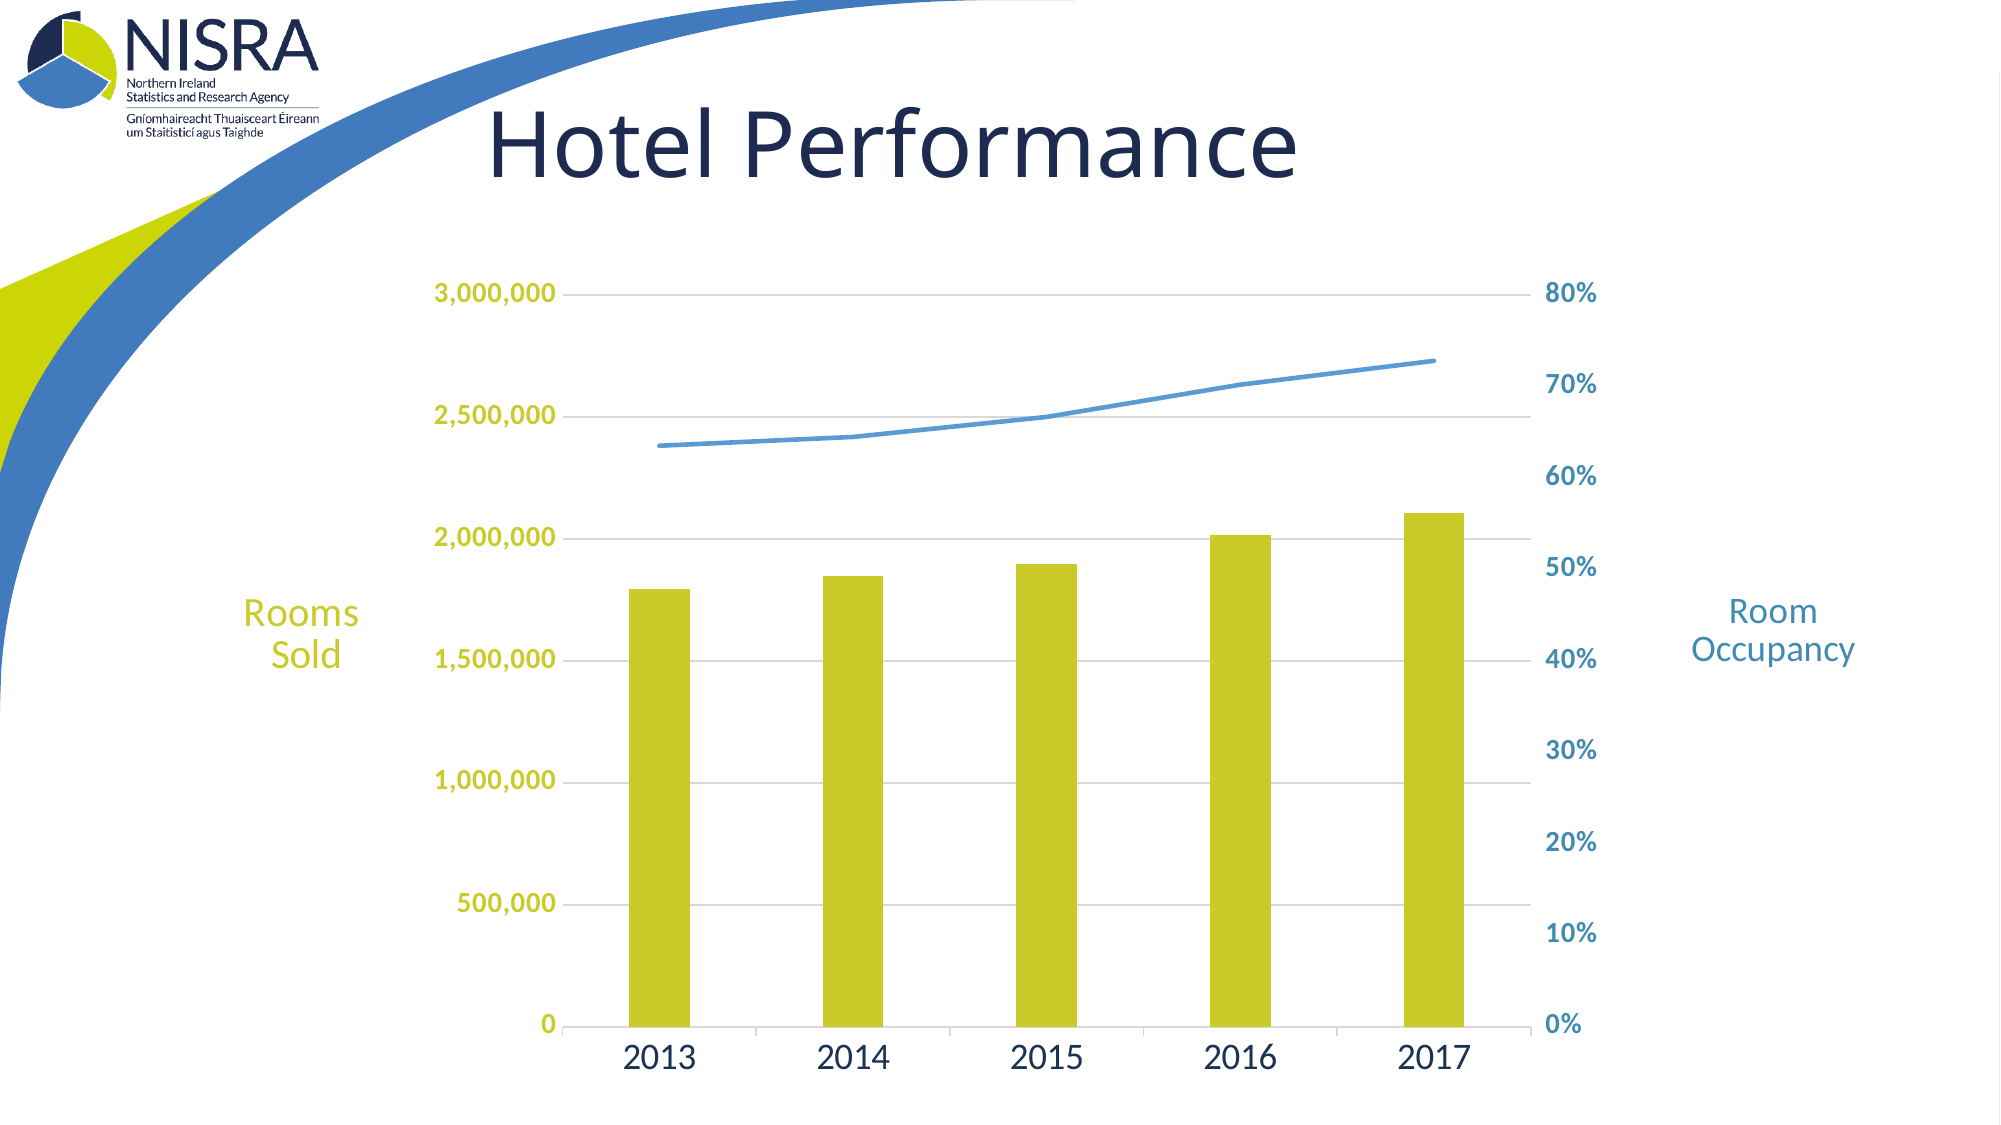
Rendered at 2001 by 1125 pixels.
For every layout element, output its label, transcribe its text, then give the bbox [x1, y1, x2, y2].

picture [17, 11, 319, 139]
chart [220, 271, 1863, 1099]
title Hotel Performance [469, 48, 1863, 246]
